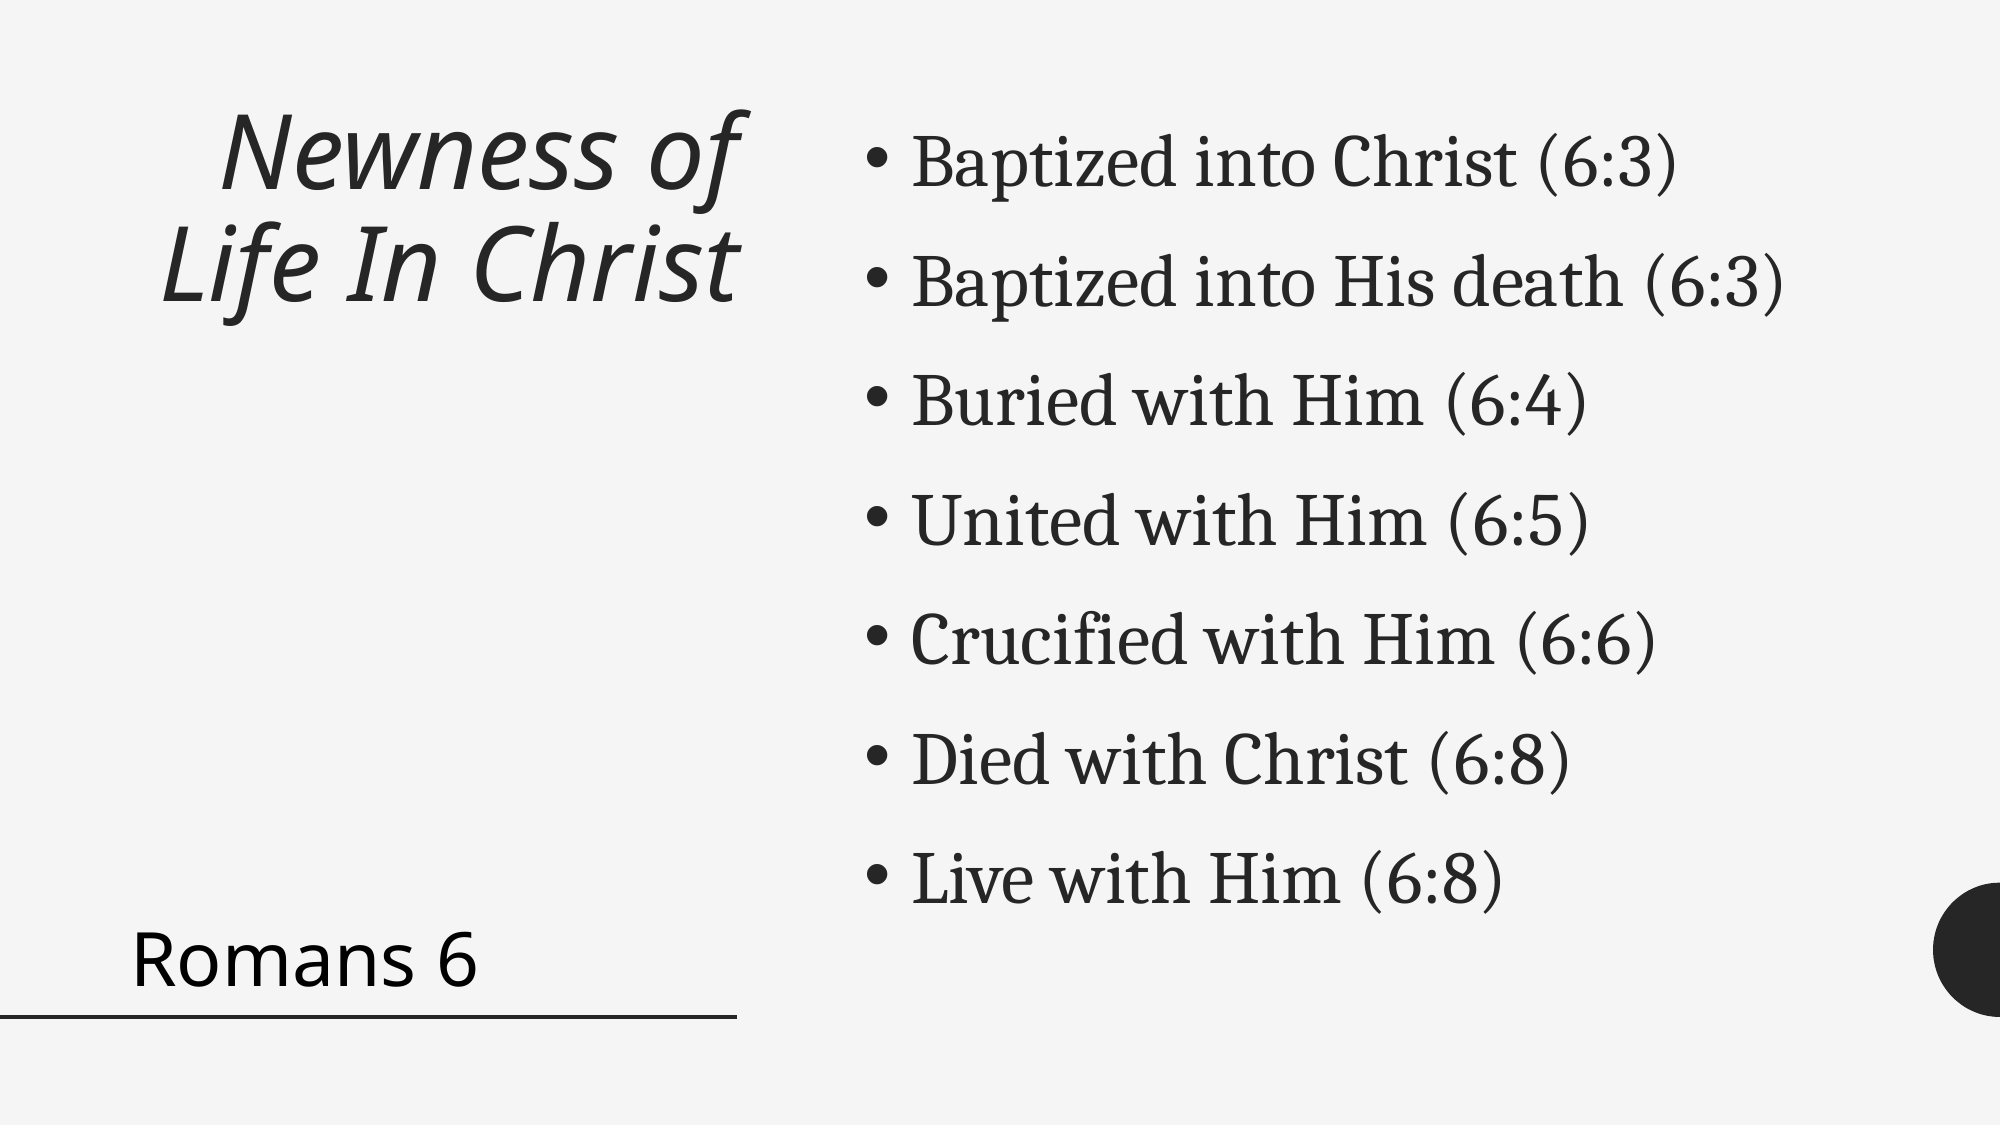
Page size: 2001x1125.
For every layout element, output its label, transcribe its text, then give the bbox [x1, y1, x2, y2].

title Newness of Life In Christ [125, 91, 754, 905]
text_box Romans 6 [115, 904, 495, 1009]
list Baptized into Christ (6:3) Baptized into His death (6:3) Buried with Him (6:4) United with Him (6:5) Crucified with Him (6:6) Died with Christ (6:8) Live with Him (6:8) [849, 93, 1875, 1022]
